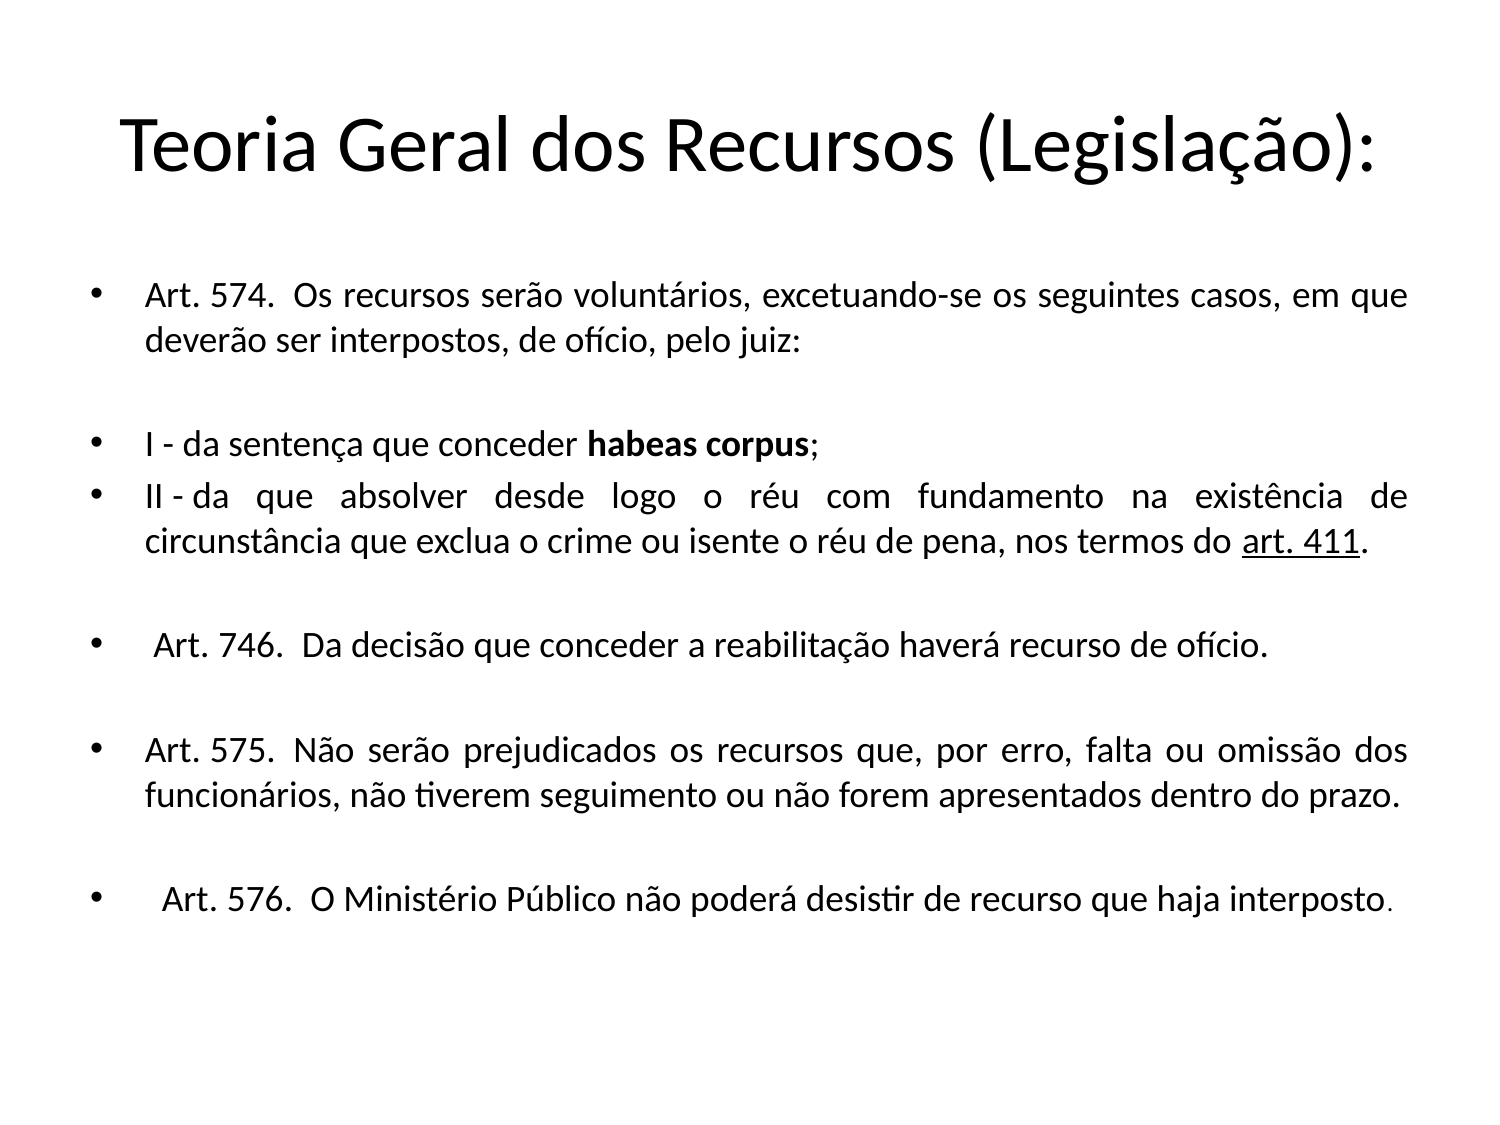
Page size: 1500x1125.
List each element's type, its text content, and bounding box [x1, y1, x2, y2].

list Art. 574. Os recursos serão voluntários, excetuando-se os seguintes casos, em que deverão ser interpostos, de ofício, pelo juiz: I - da sentença que conceder habeas corpus; II - da que absolver desde logo o réu com fundamento na existência de circunstância que exclua o crime ou isente o réu de pena, nos termos do art. 411. Art. 746. Da decisão que conceder a reabilitação haverá recurso de ofício. Art. 575. Não serão prejudicados os recursos que, por erro, falta ou omissão dos funcionários, não tiverem seguimento ou não forem apresentados dentro do prazo. Art. 576. O Ministério Público não poderá desistir de recurso que haja interposto. [75, 262, 1425, 1005]
title Teoria Geral dos Recursos (Legislação): [75, 45, 1425, 233]
